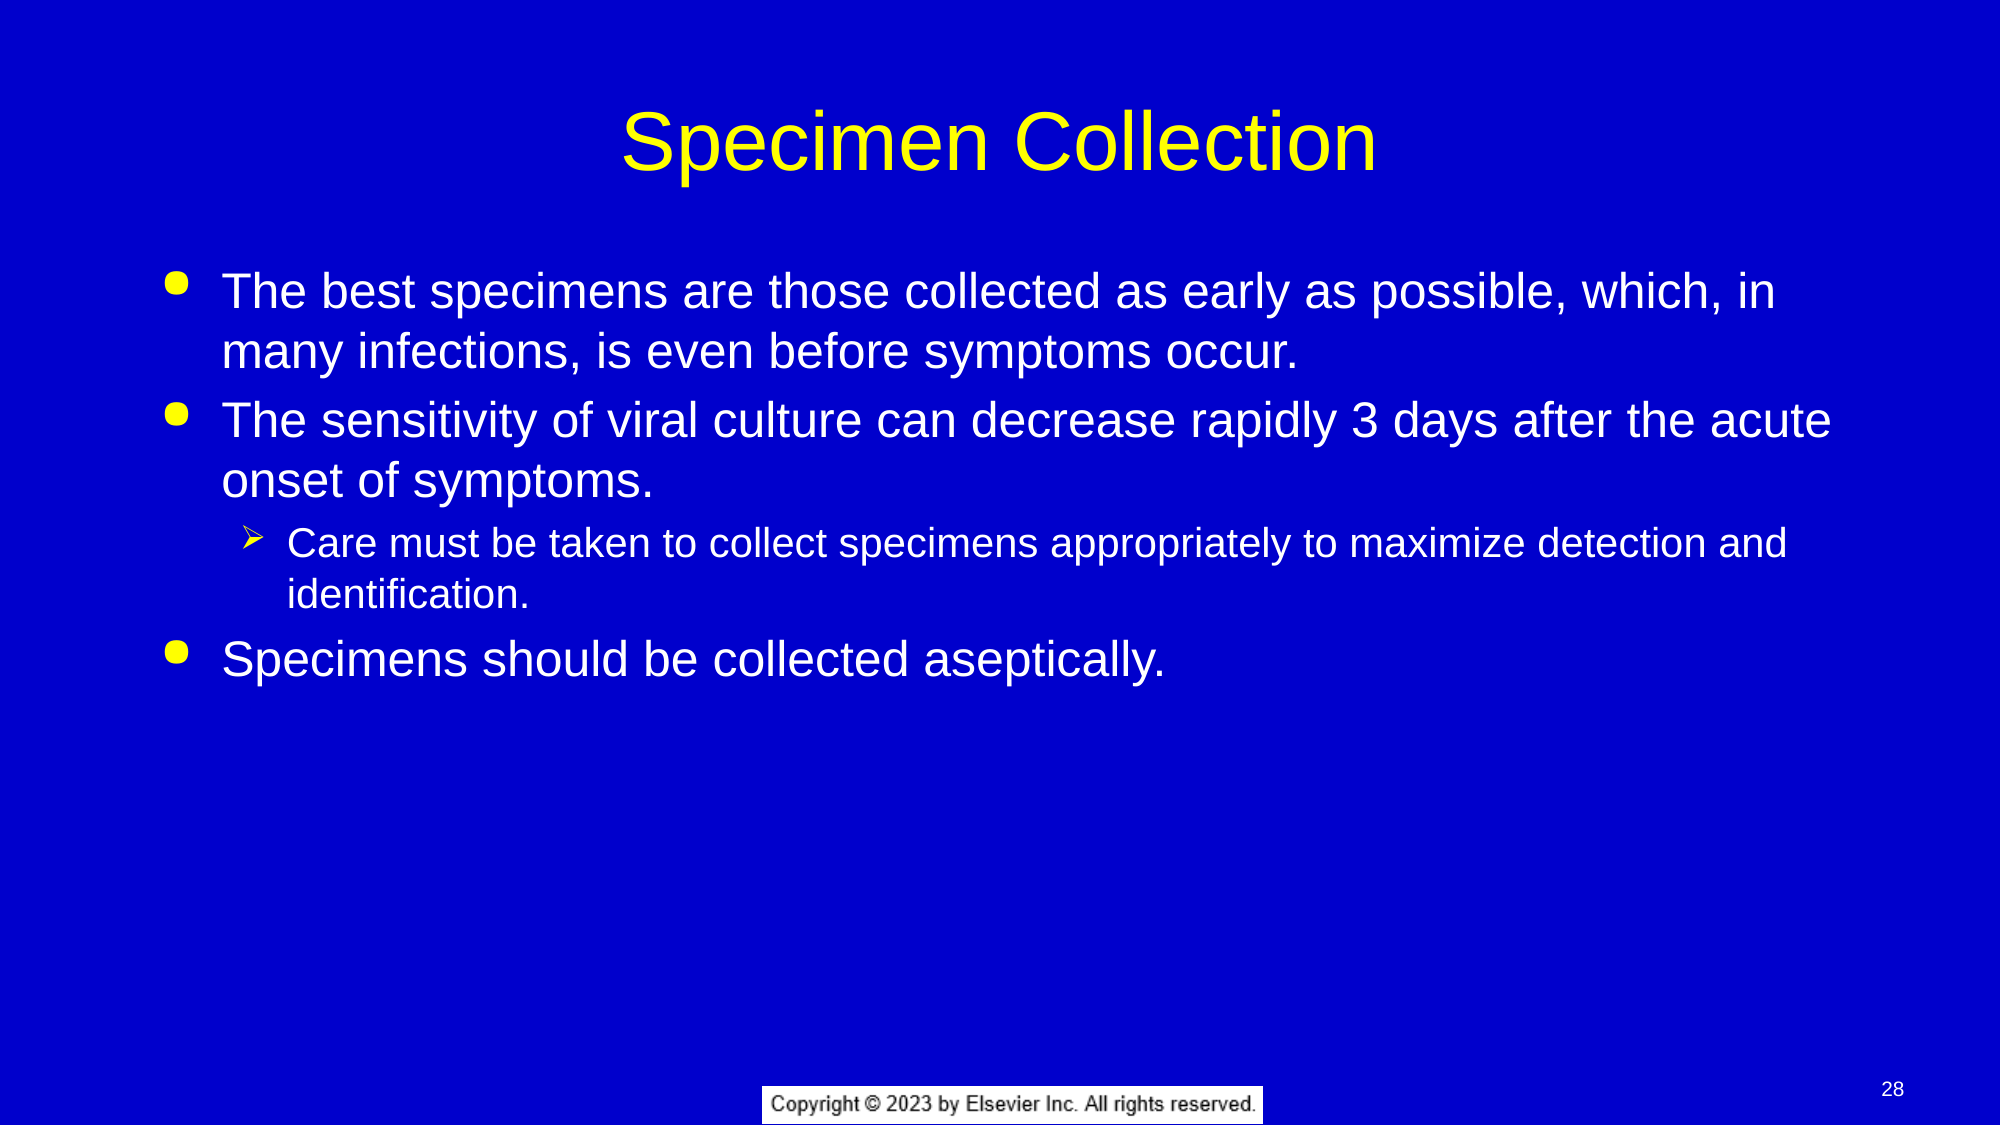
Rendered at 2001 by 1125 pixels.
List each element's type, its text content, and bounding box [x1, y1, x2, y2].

title Specimen Collection [149, 37, 1851, 238]
picture [762, 1086, 1263, 1124]
list The best specimens are those collected as early as possible, which, in many infections, is even before symptoms occur. The sensitivity of viral culture can decrease rapidly 3 days after the acute onset of symptoms. Care must be taken to collect specimens appropriately to maximize detection and identification. Specimens should be collected aseptically. [149, 249, 1851, 982]
